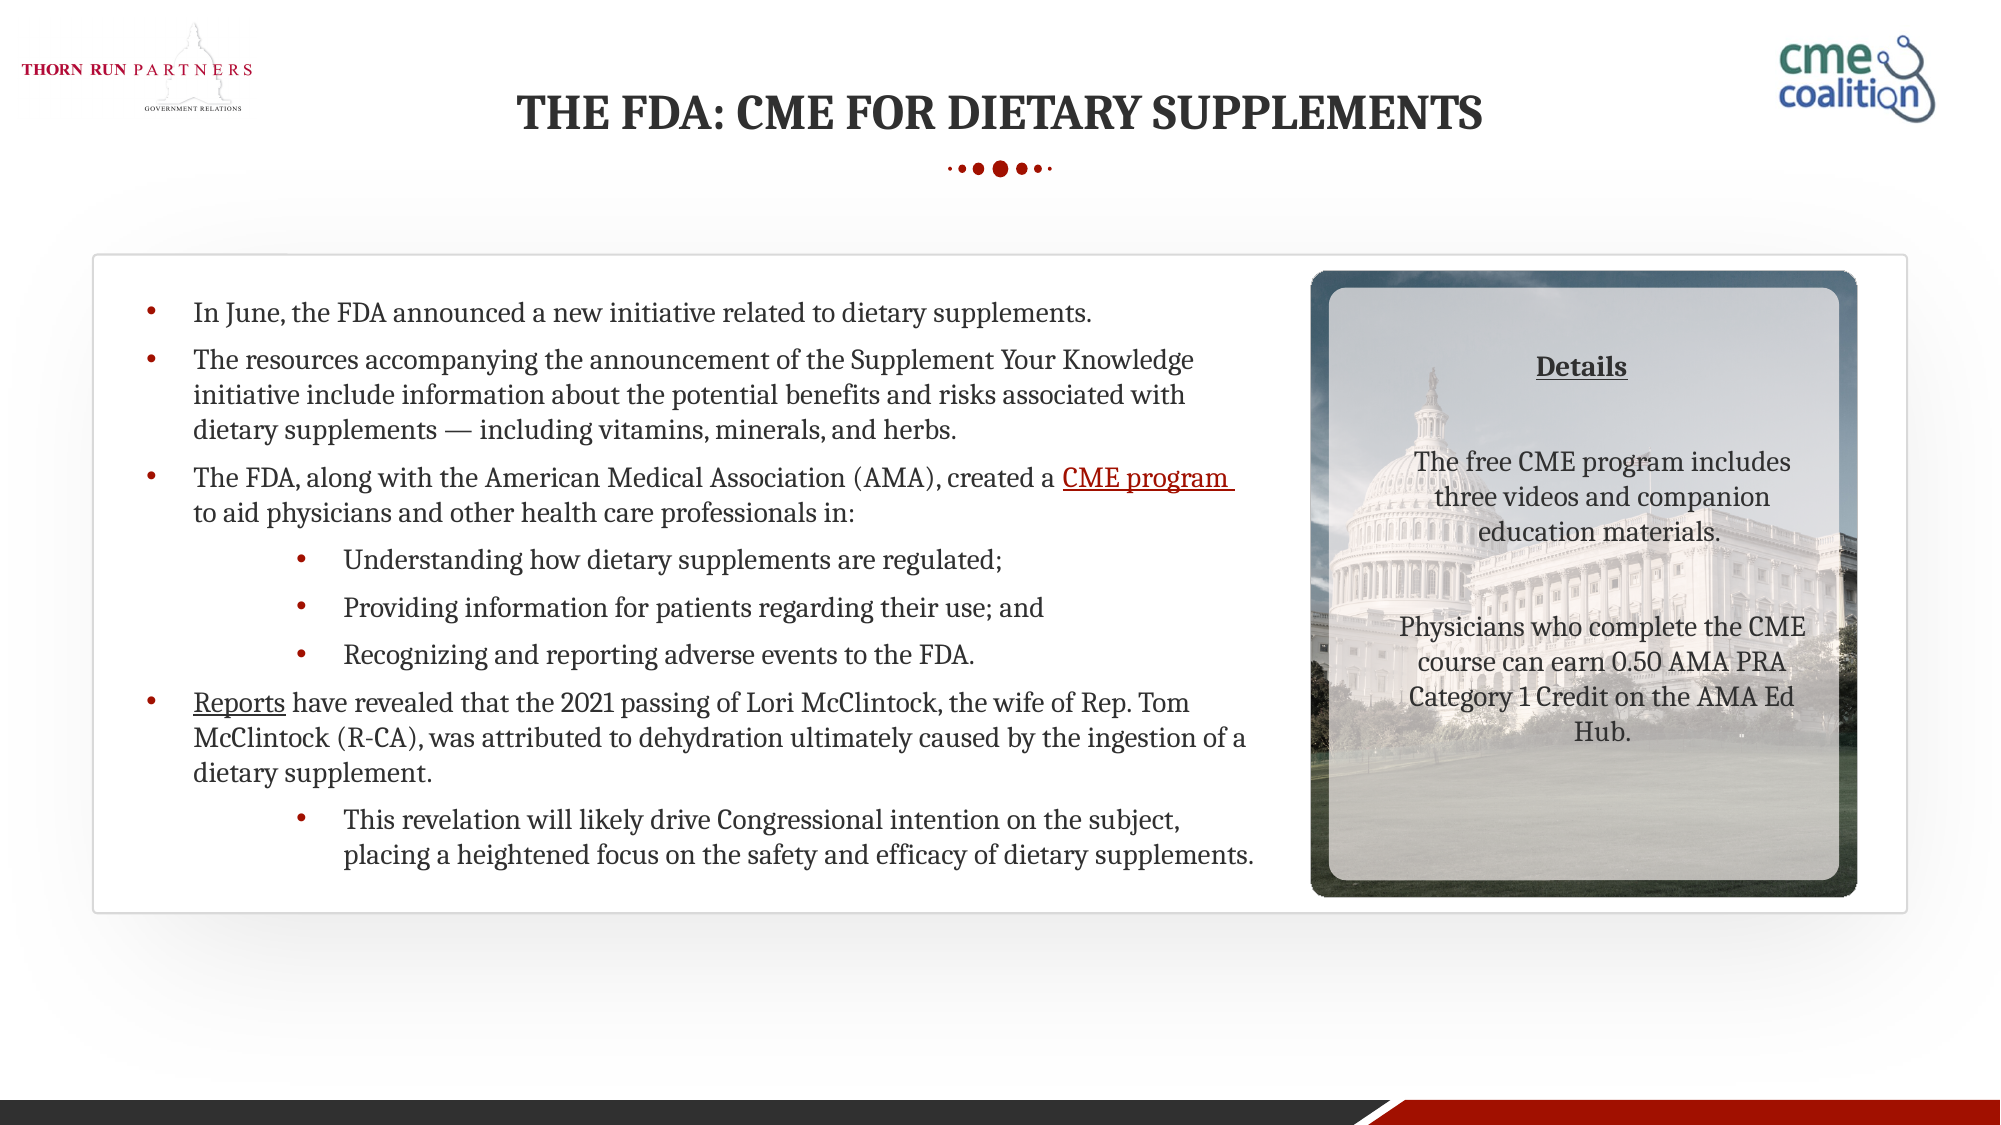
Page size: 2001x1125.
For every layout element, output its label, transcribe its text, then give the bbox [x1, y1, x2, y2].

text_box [1310, 270, 1858, 898]
picture [17, 17, 257, 119]
picture [1775, 25, 1940, 129]
list The FDA: CME for Dietary Supplements [229, 79, 1771, 153]
list In June, the FDA announced a new initiative related to dietary supplements. The resources accompanying the announcement of the Supplement Your Knowledge initiative include information about the potential benefits and risks associated with dietary supplements — including vitamins, minerals, and herbs. The FDA, along with the American Medical Association (AMA), created a CME program to aid physicians and other health care professionals in: Understanding how dietary supplements are regulated; Providing information for patients regarding their use; and Recognizing and reporting adverse events to the FDA. Reports have revealed that the 2021 passing of Lori McClintock, the wife of Rep. Tom McClintock (R-CA), was attributed to dehydration ultimately caused by the ingestion of a dietary supplement. This revelation will likely drive Congressional intention on the subject, placing a heightened focus on the safety and efficacy of dietary supplements. [94, 252, 1274, 911]
